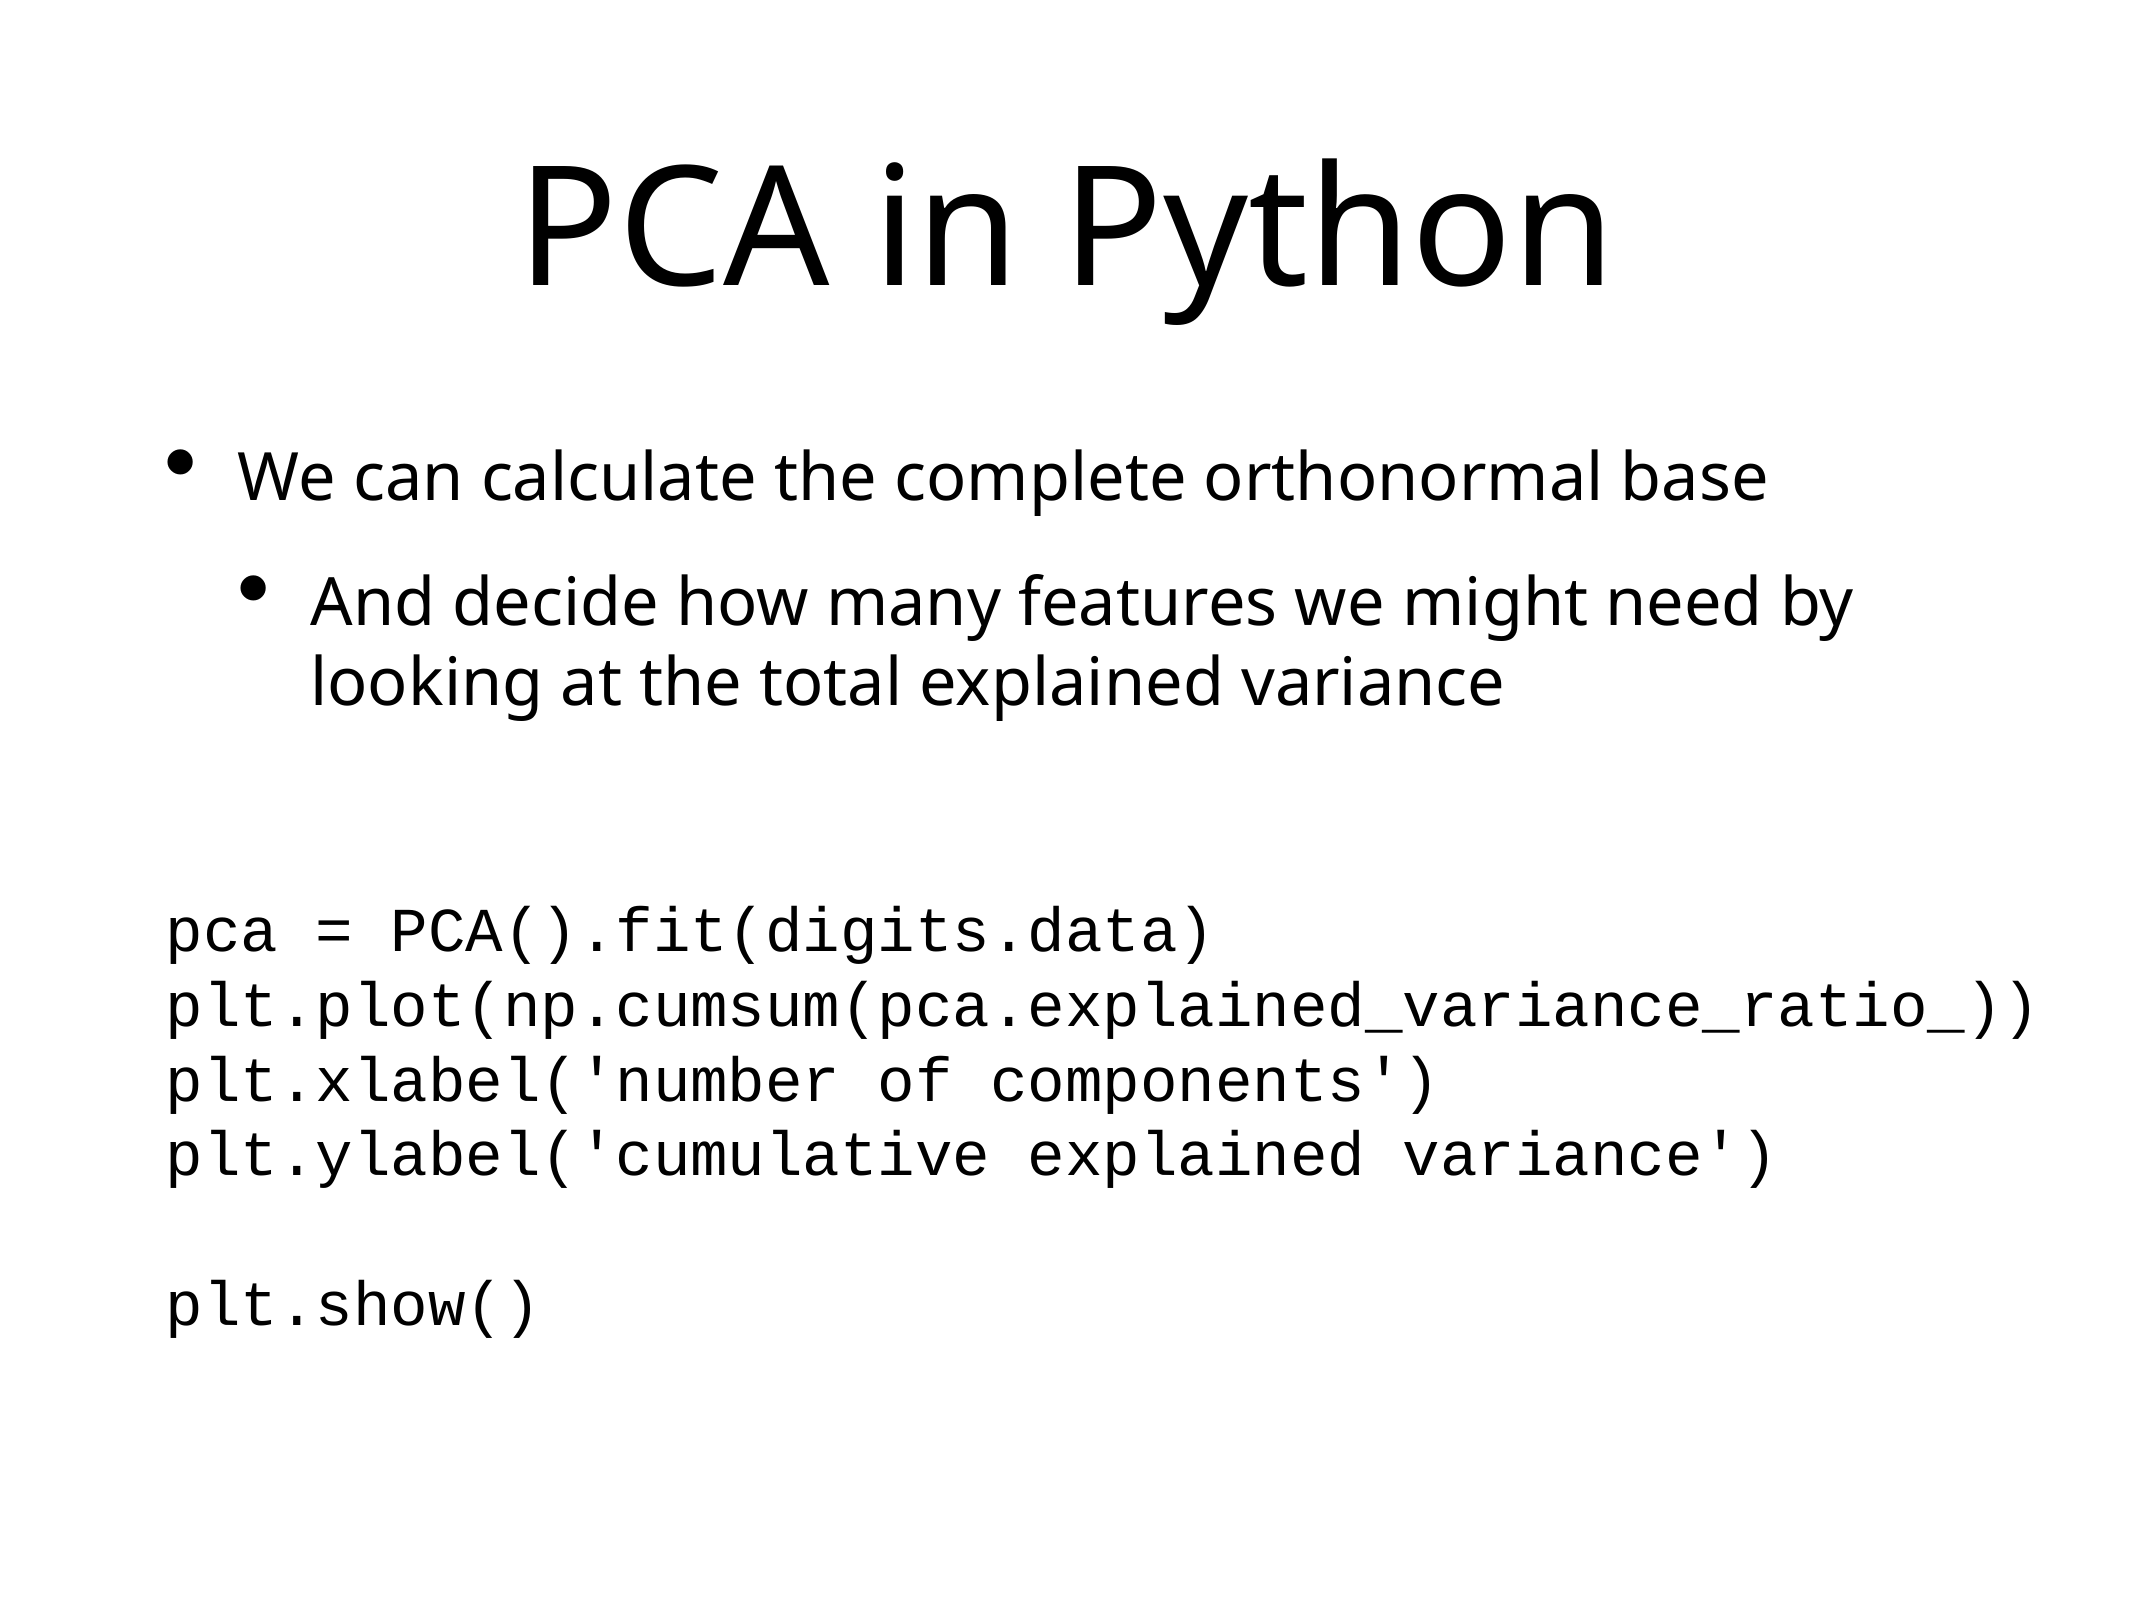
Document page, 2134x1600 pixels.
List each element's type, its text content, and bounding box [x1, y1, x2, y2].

text_box pca = PCA().fit(digits.data) plt.plot(np.cumsum(pca.explained_variance_ratio_)) plt.xlabel('number of components') plt.ylabel('cumulative explained variance') plt.show() [157, 880, 2050, 1347]
title PCA in Python [155, 41, 1978, 397]
list We can calculate the complete orthonormal base And decide how many features we might need by looking at the total explained variance [155, 424, 1978, 1457]
